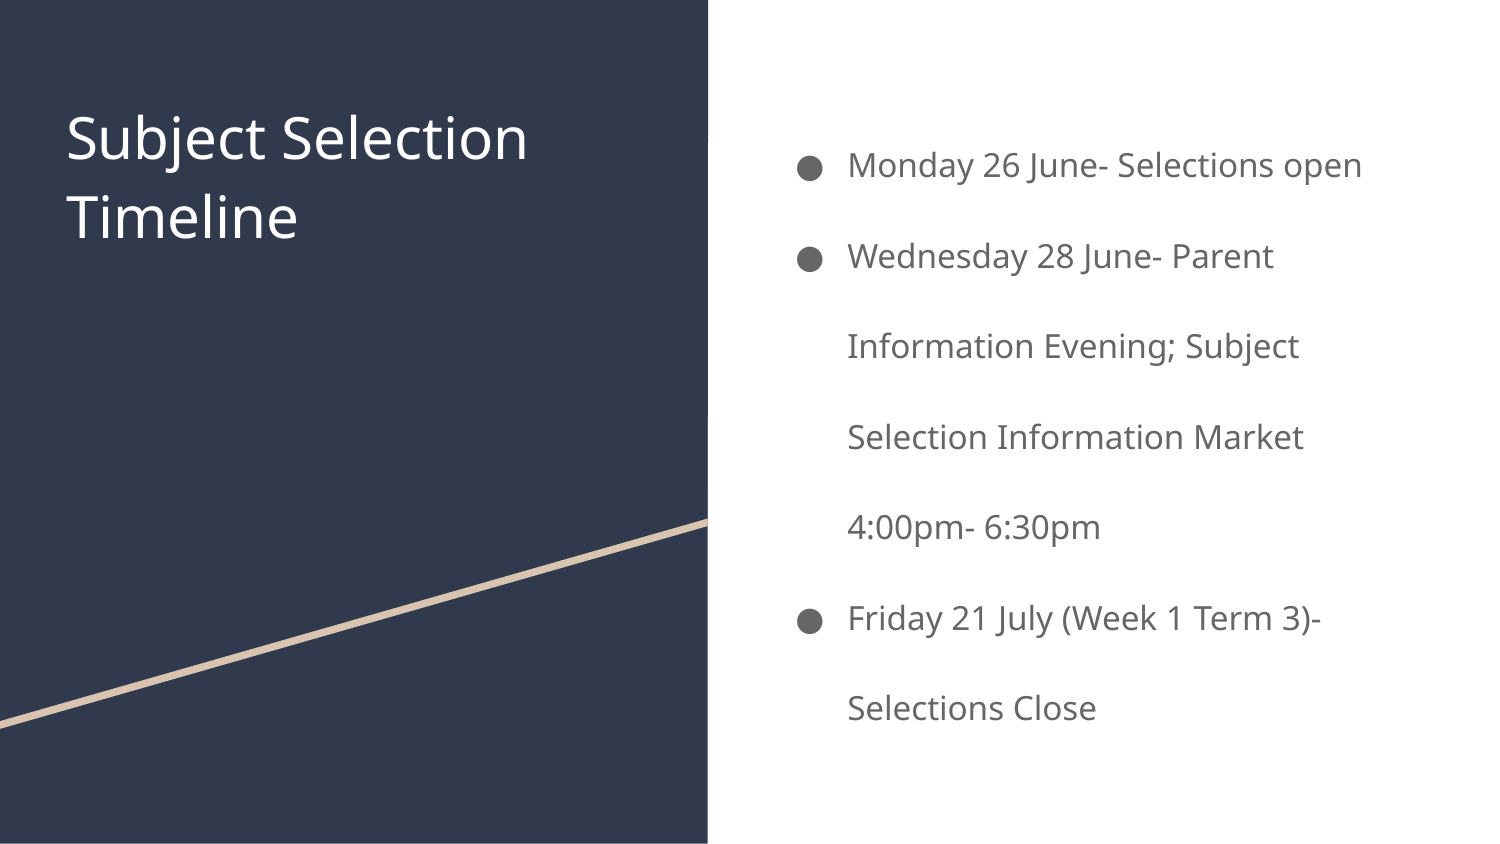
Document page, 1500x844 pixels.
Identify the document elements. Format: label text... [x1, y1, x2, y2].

list Monday 26 June- Selections open Wednesday 28 June- Parent Information Evening; Subject Selection Information Market 4:00pm- 6:30pm Friday 21 July (Week 1 Term 3)- Selections Close [761, 82, 1446, 755]
title Subject Selection Timeline [51, 82, 660, 494]
